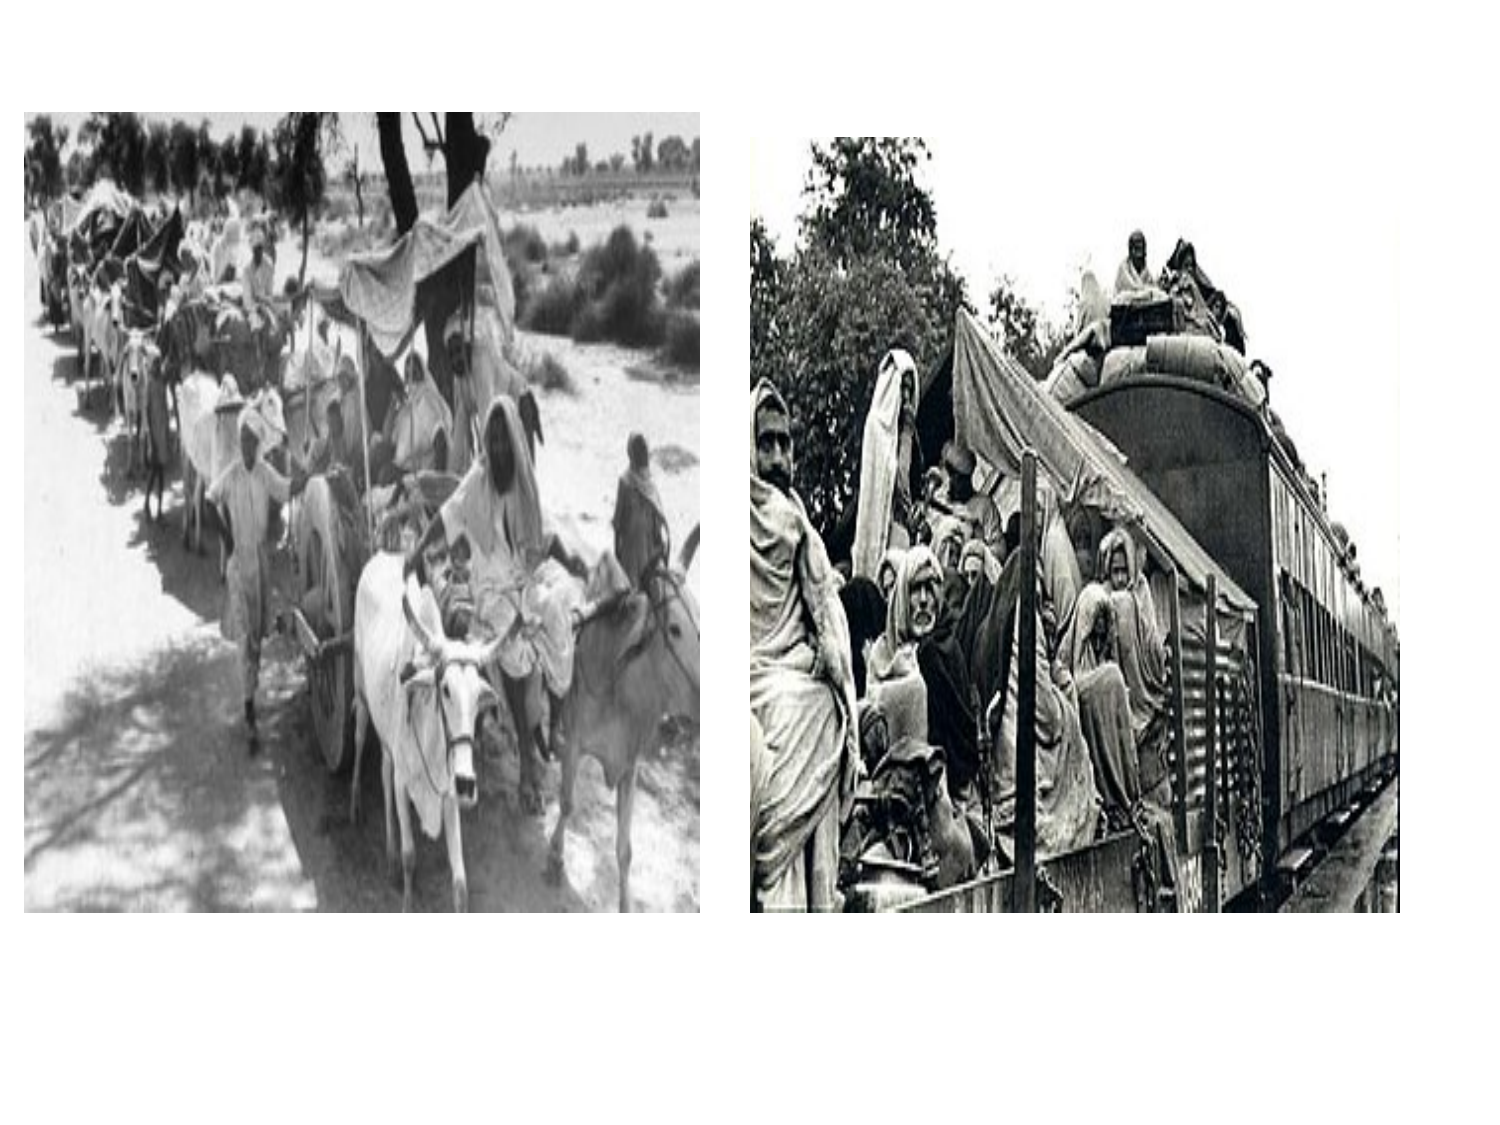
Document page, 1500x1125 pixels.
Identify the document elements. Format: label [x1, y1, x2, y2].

picture [749, 137, 1400, 913]
picture [24, 112, 700, 913]
